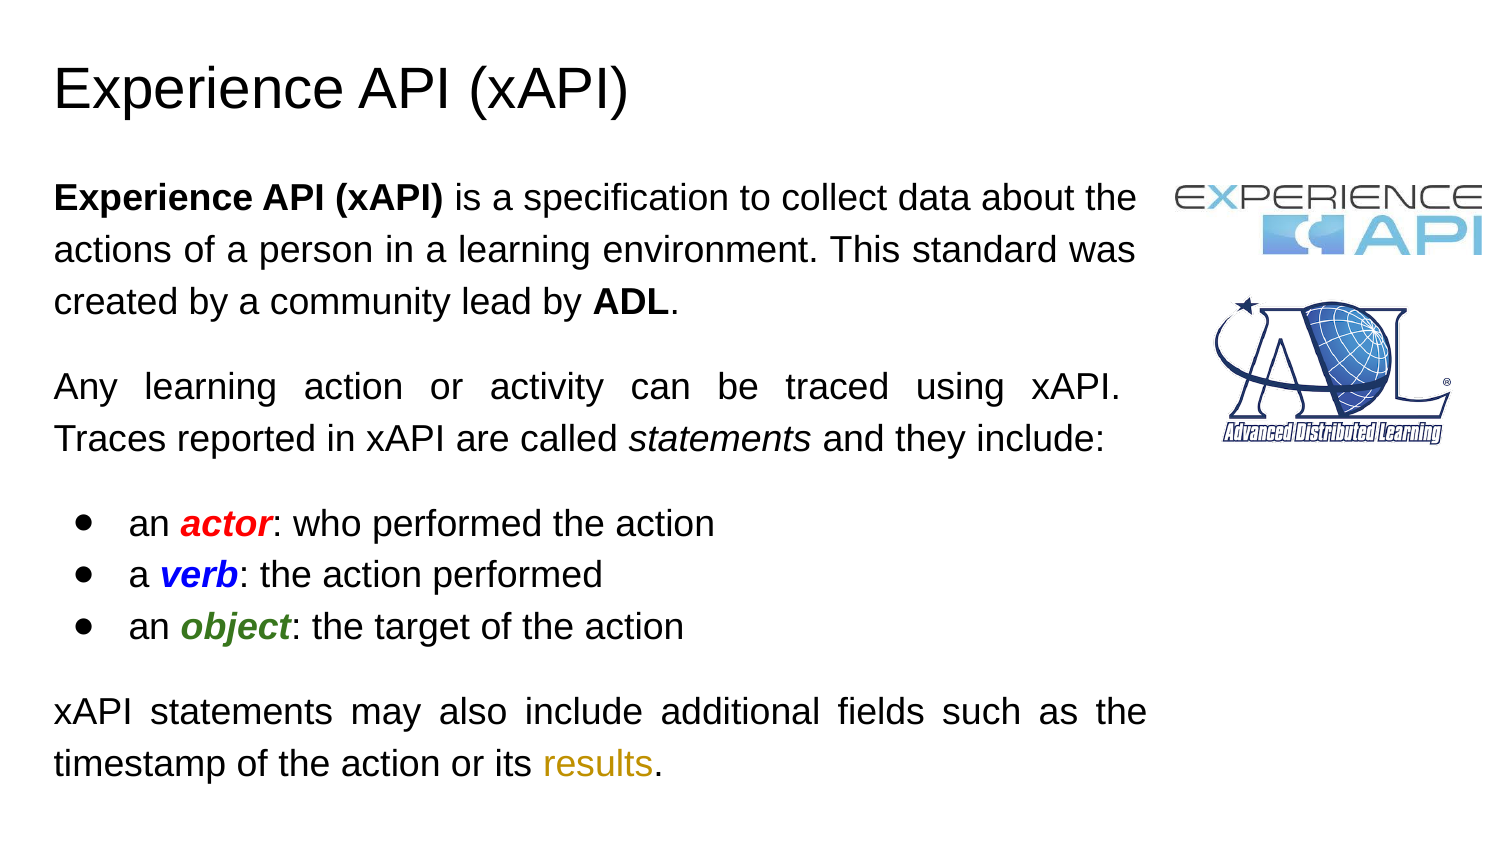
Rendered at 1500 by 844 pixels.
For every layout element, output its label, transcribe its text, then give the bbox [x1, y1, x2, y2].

picture [1175, 185, 1483, 255]
picture [1211, 291, 1456, 448]
title Experience API (xAPI) [38, 35, 1437, 130]
list Experience API (xAPI) is a specification to collect data about the actions of a person in a learning environment. This standard was created by a community lead by ADL. Any learning action or activity can be traced using xAPI. Traces reported in xAPI are called statements and they include: an actor: who performed the action a verb: the action performed an object: the target of the action xAPI statements may also include additional fields such as the timestamp of the action or its results. [38, 151, 1163, 797]
